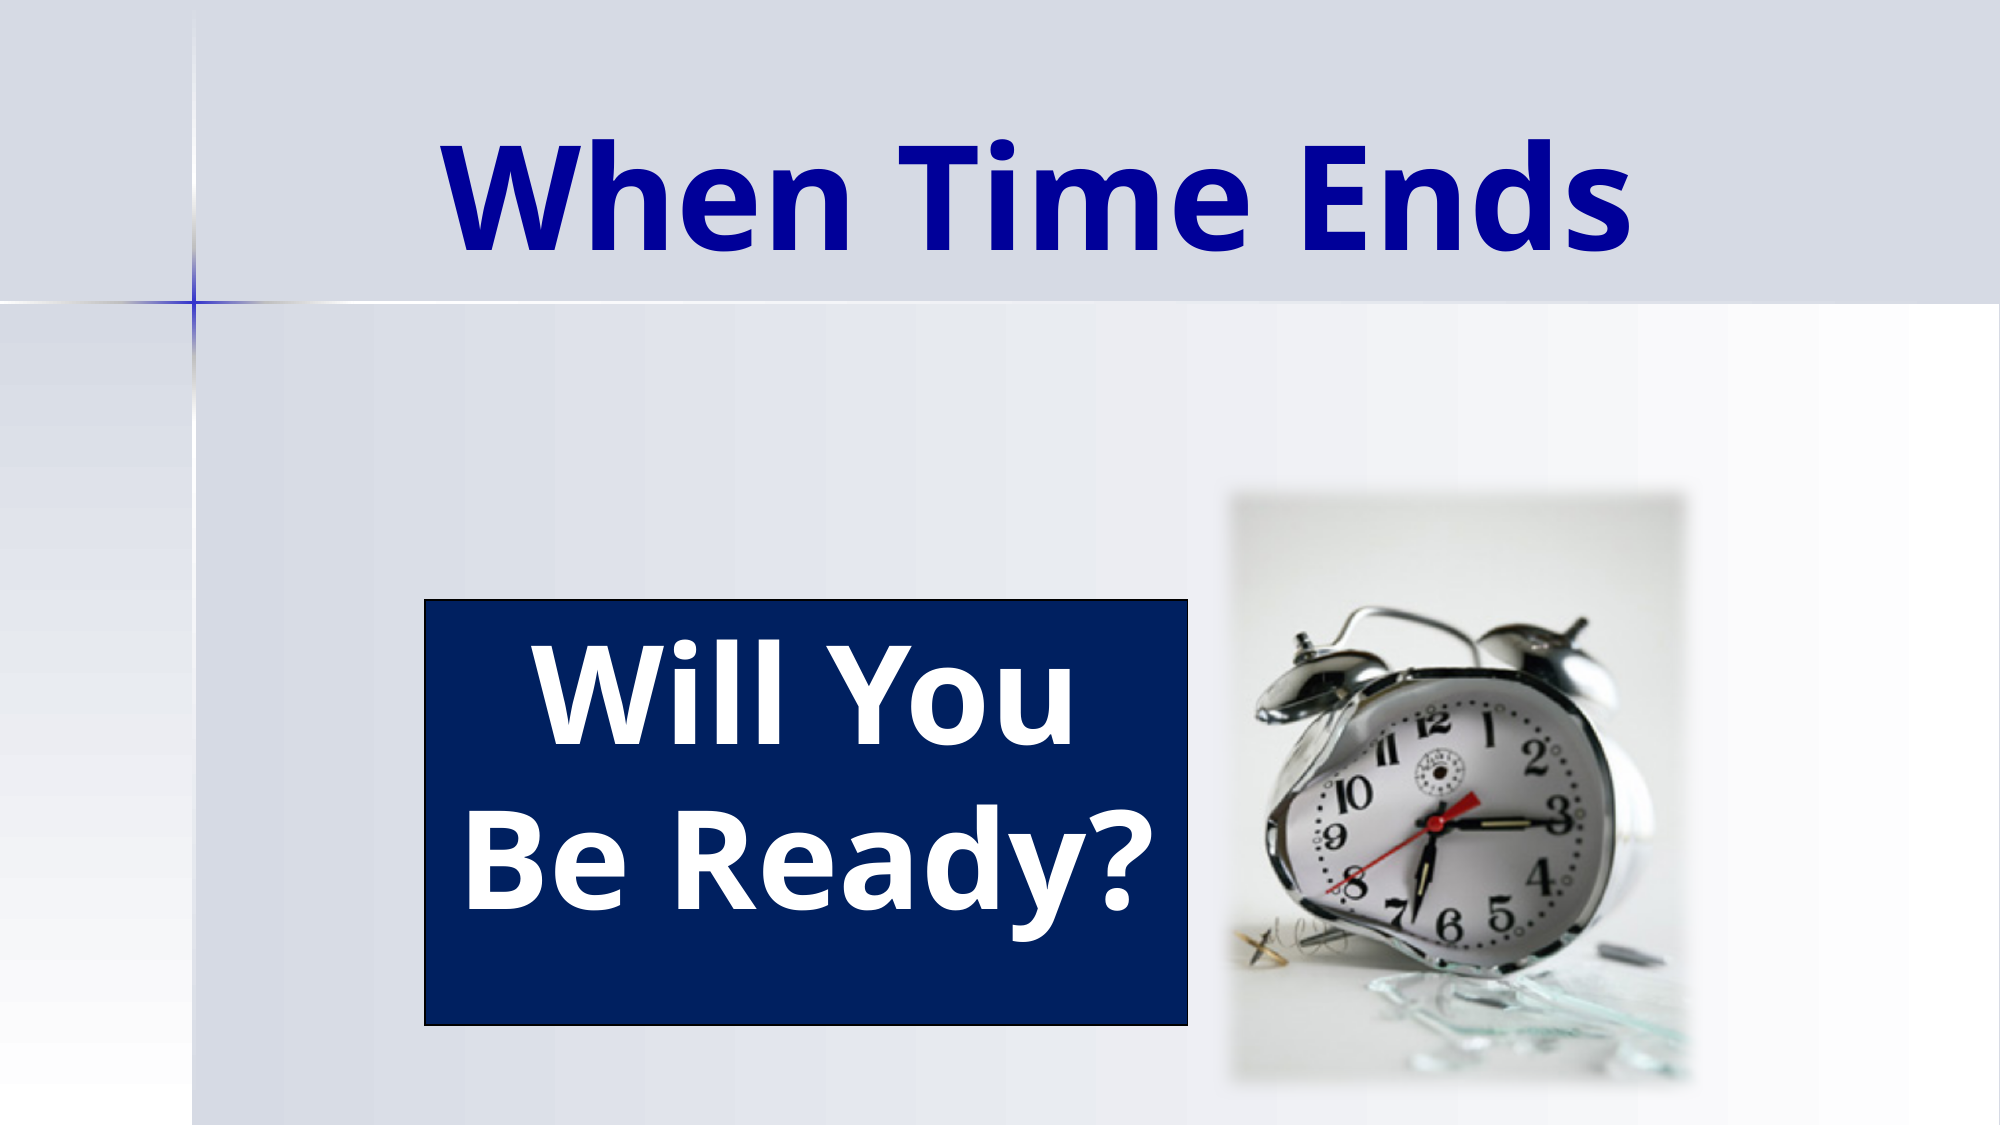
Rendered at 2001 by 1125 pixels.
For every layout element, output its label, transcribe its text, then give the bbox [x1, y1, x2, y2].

picture [1212, 474, 1704, 1102]
title When Time Ends [424, 24, 1713, 288]
subtitle Will You Be Ready? [424, 599, 1188, 1026]
